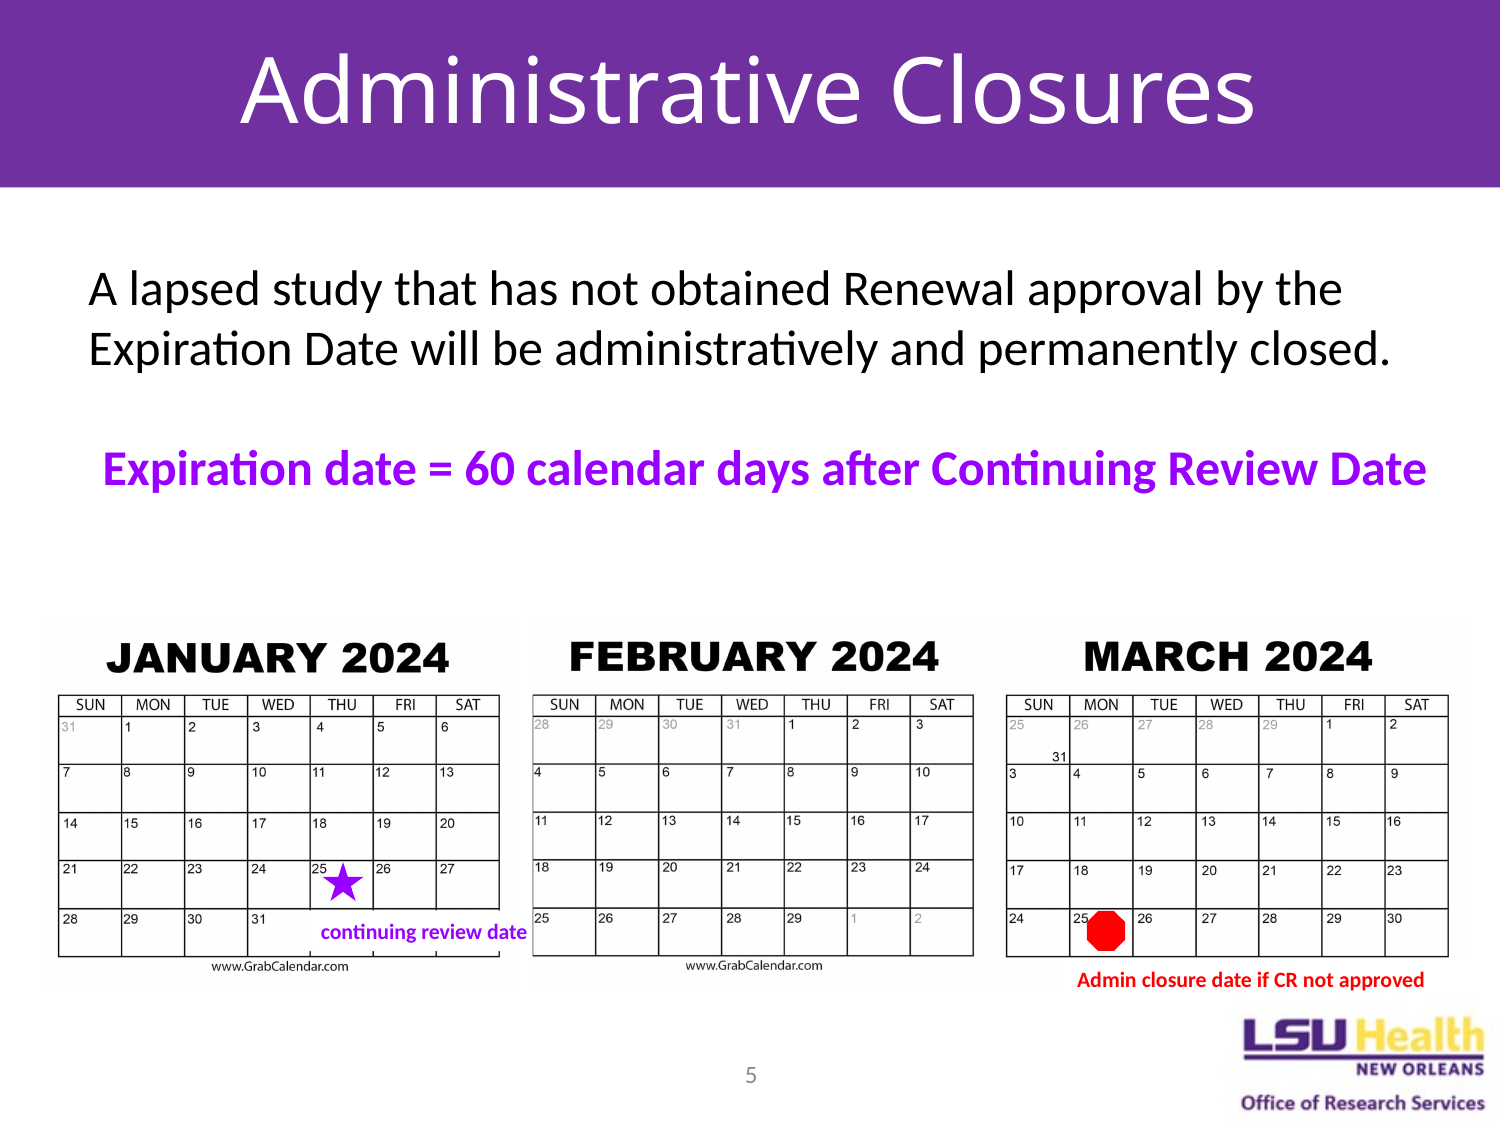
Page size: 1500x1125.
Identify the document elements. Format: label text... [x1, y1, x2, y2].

picture [0, 188, 1500, 1125]
text_box Admin closure date if CR not approved [1062, 958, 1485, 1000]
slide_number 5 [701, 1044, 802, 1104]
text_box continuing review date [516, 910, 532, 952]
text_box A lapsed study that has not obtained Renewal approval by the Expiration Date will be administratively and permanently closed. Expiration date = 60 calendar days after Continuing Review Date [73, 247, 1458, 503]
title Administrative Closures [0, 0, 1500, 188]
